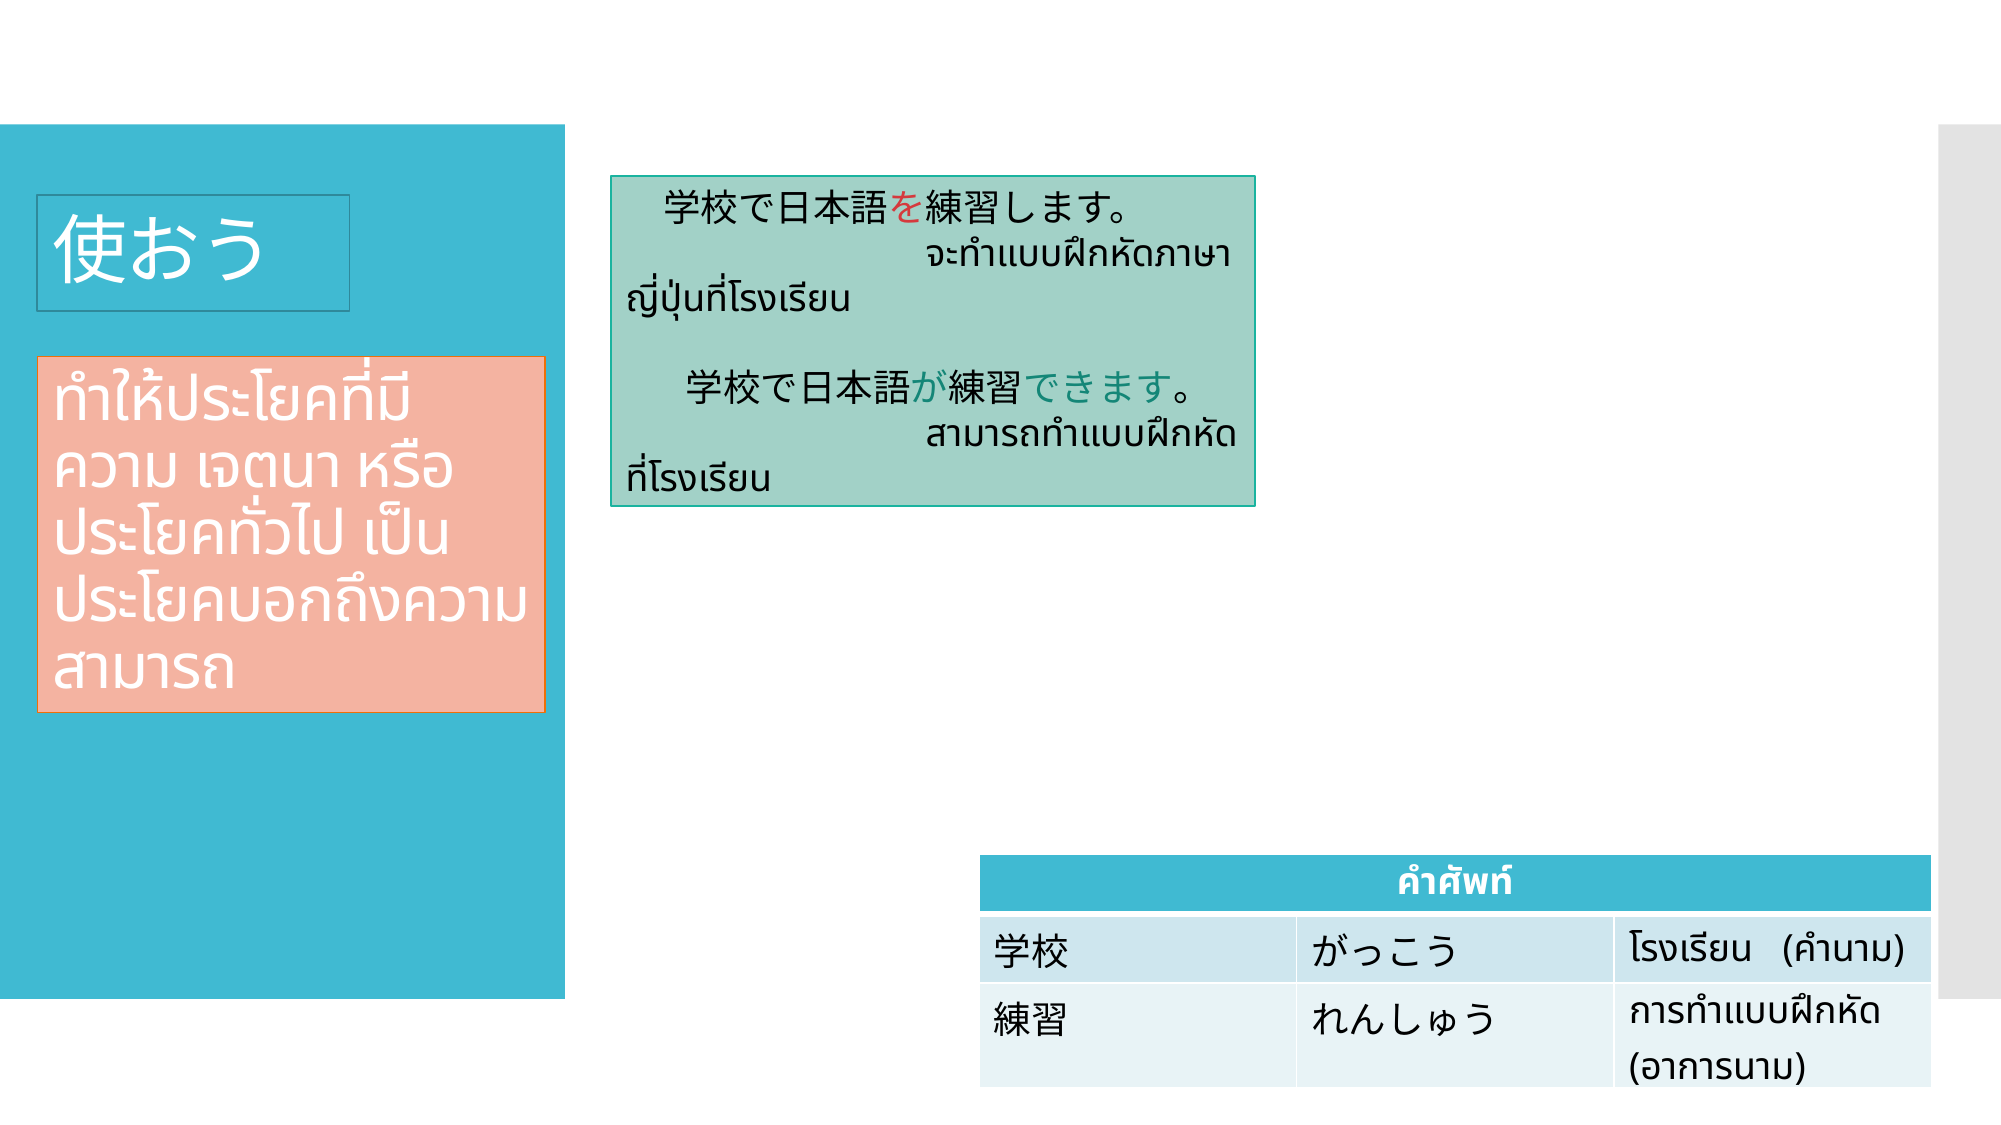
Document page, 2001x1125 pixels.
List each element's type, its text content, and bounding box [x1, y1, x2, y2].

table_cell โรงเรียน (คำนาม) [1615, 917, 1931, 982]
text_box ทำให้ประโยคที่มีความ เจตนา หรือ ประโยคทั่วไป เป็น ประโยคบอกถึงความสามารถ [37, 356, 546, 713]
text_box 学校で日本語を練習します。 จะทำแบบฝึกหัดภาษาญี่ปุ่นที่โรงเรียน 学校で日本語が練習できます。 สามารถทำแบบฝึกหัดที่โรงเรียน [610, 175, 1256, 507]
table_cell 学校 [980, 917, 1296, 982]
title 使おう [36, 194, 350, 312]
table_cell れんしゅう [1297, 984, 1613, 1087]
table_header คำศัพท์ [980, 855, 1931, 911]
table_cell การทำแบบฝึกหัด (อาการนาม) [1615, 984, 1931, 1087]
table_cell がっこう [1297, 917, 1613, 982]
table_cell 練習 [980, 984, 1296, 1087]
